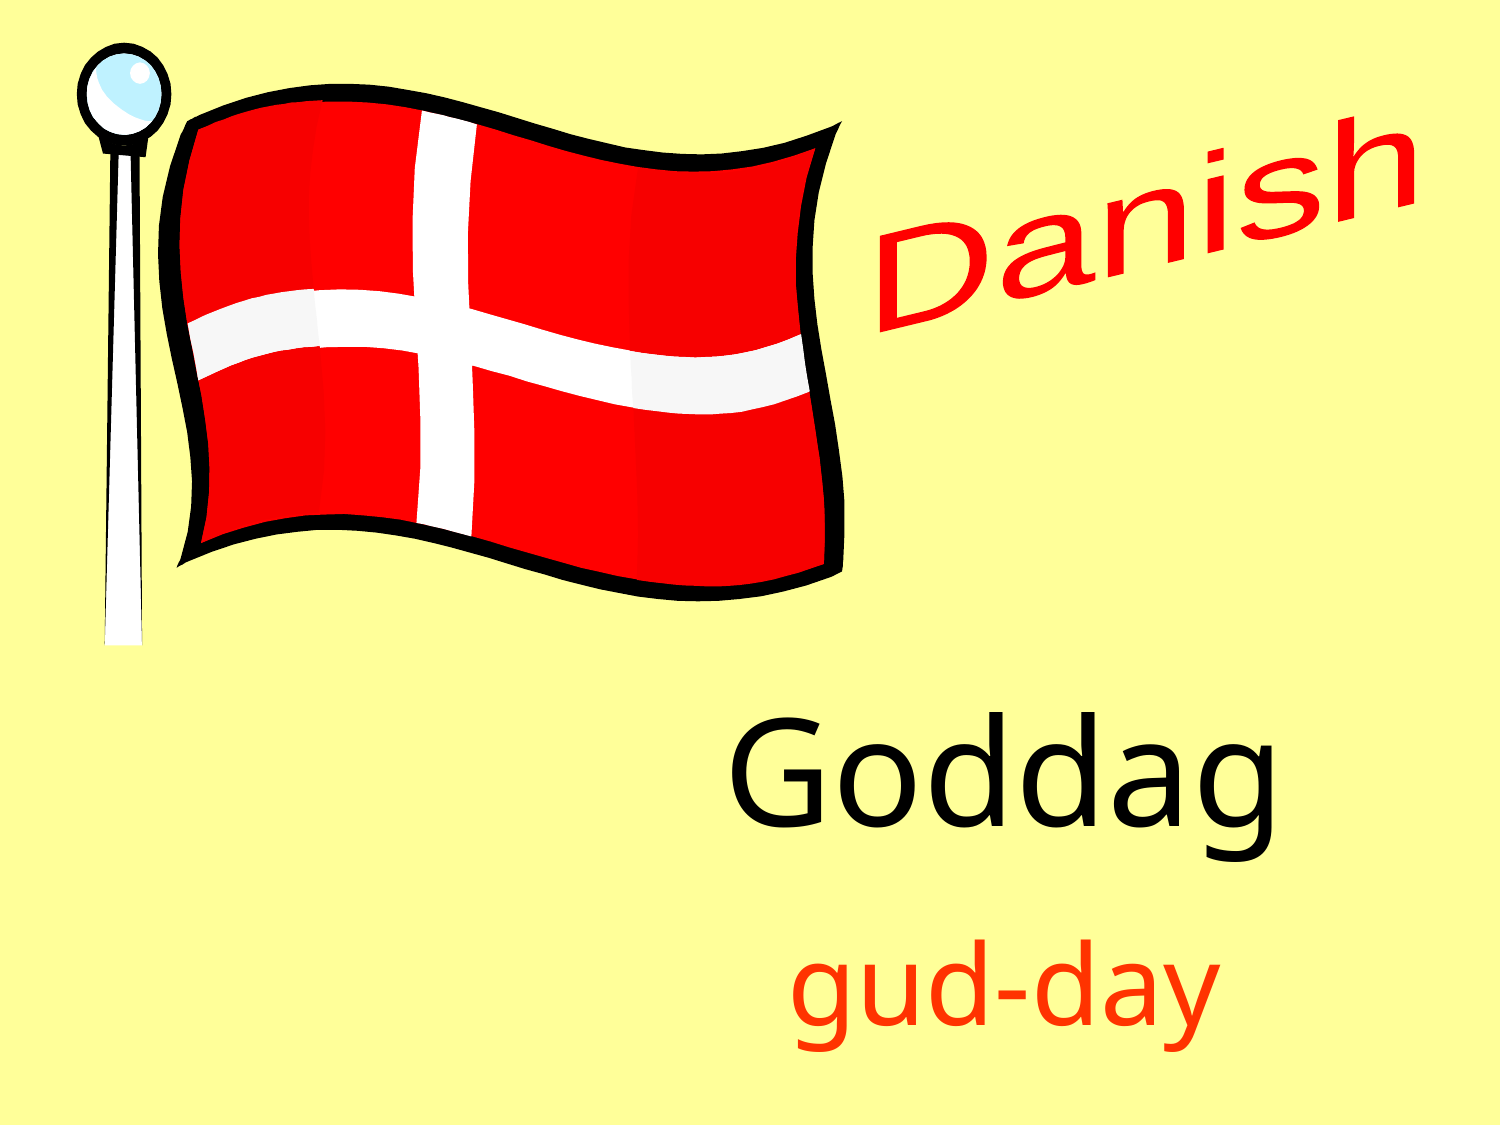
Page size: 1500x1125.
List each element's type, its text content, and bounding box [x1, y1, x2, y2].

text_box Goddag gud-day [549, 668, 1459, 1055]
picture [76, 42, 845, 646]
